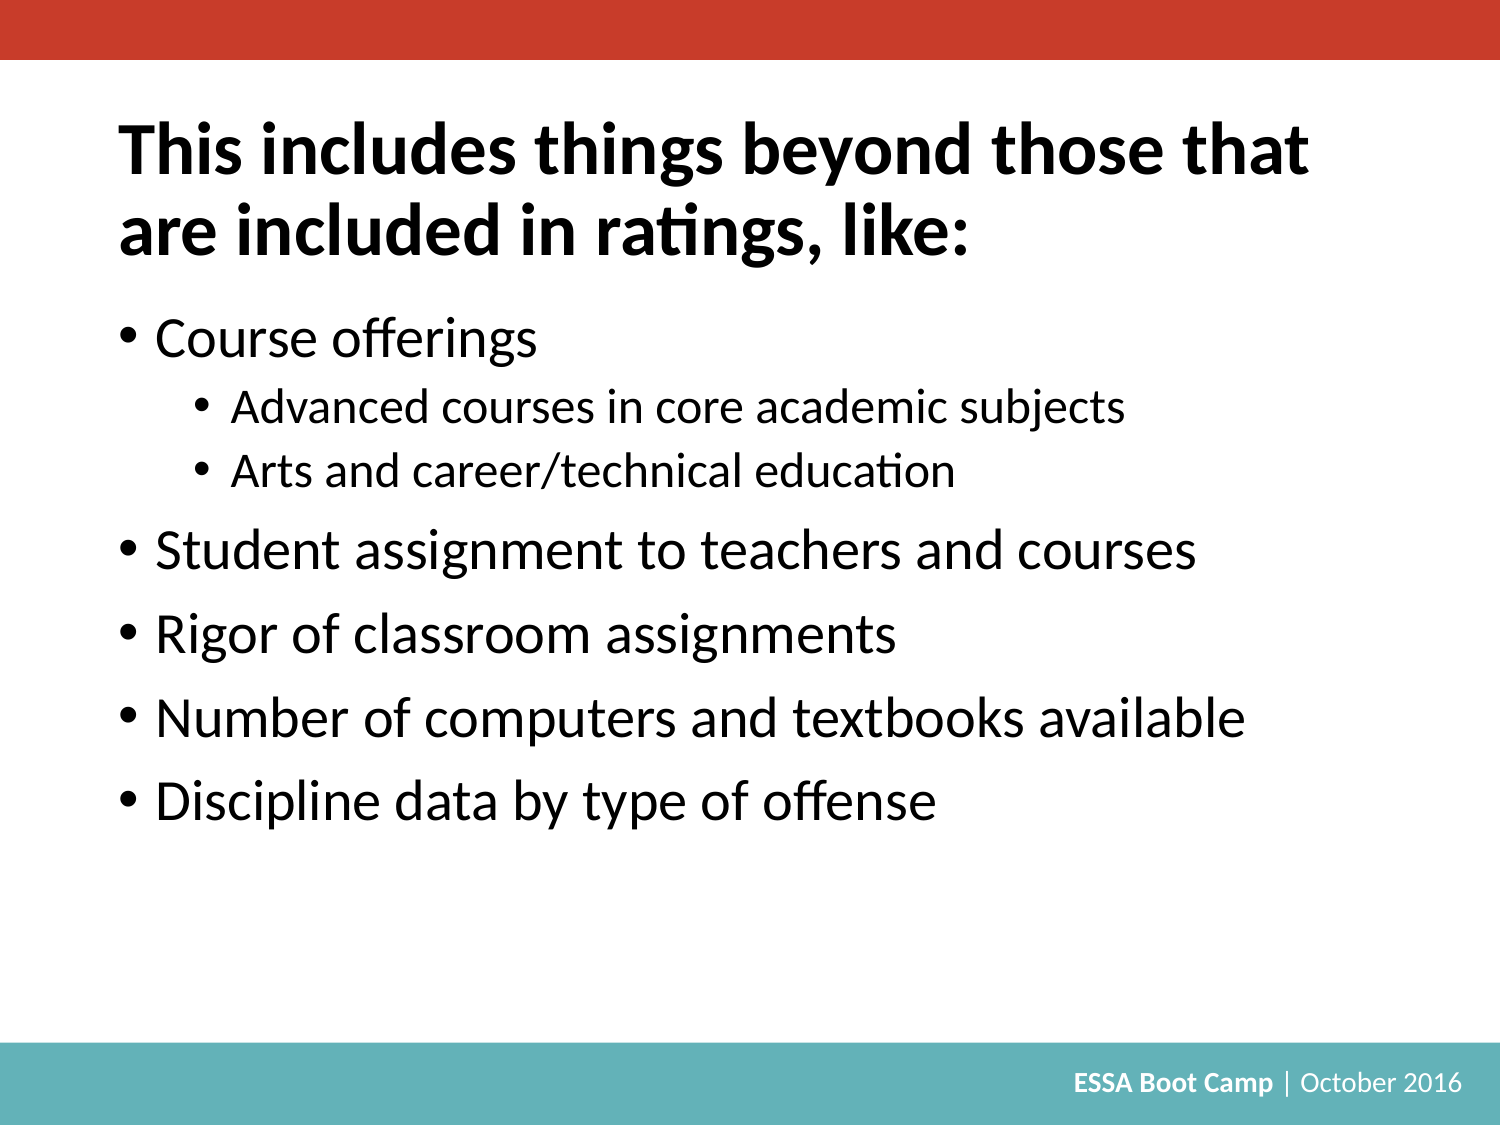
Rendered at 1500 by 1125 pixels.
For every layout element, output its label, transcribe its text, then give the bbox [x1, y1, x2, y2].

list Course offerings Advanced courses in core academic subjects Arts and career/technical education Student assignment to teachers and courses Rigor of classroom assignments Number of computers and textbooks available Discipline data by type of offense [103, 300, 1397, 977]
title This includes things beyond those that are included in ratings, like: [103, 82, 1397, 300]
